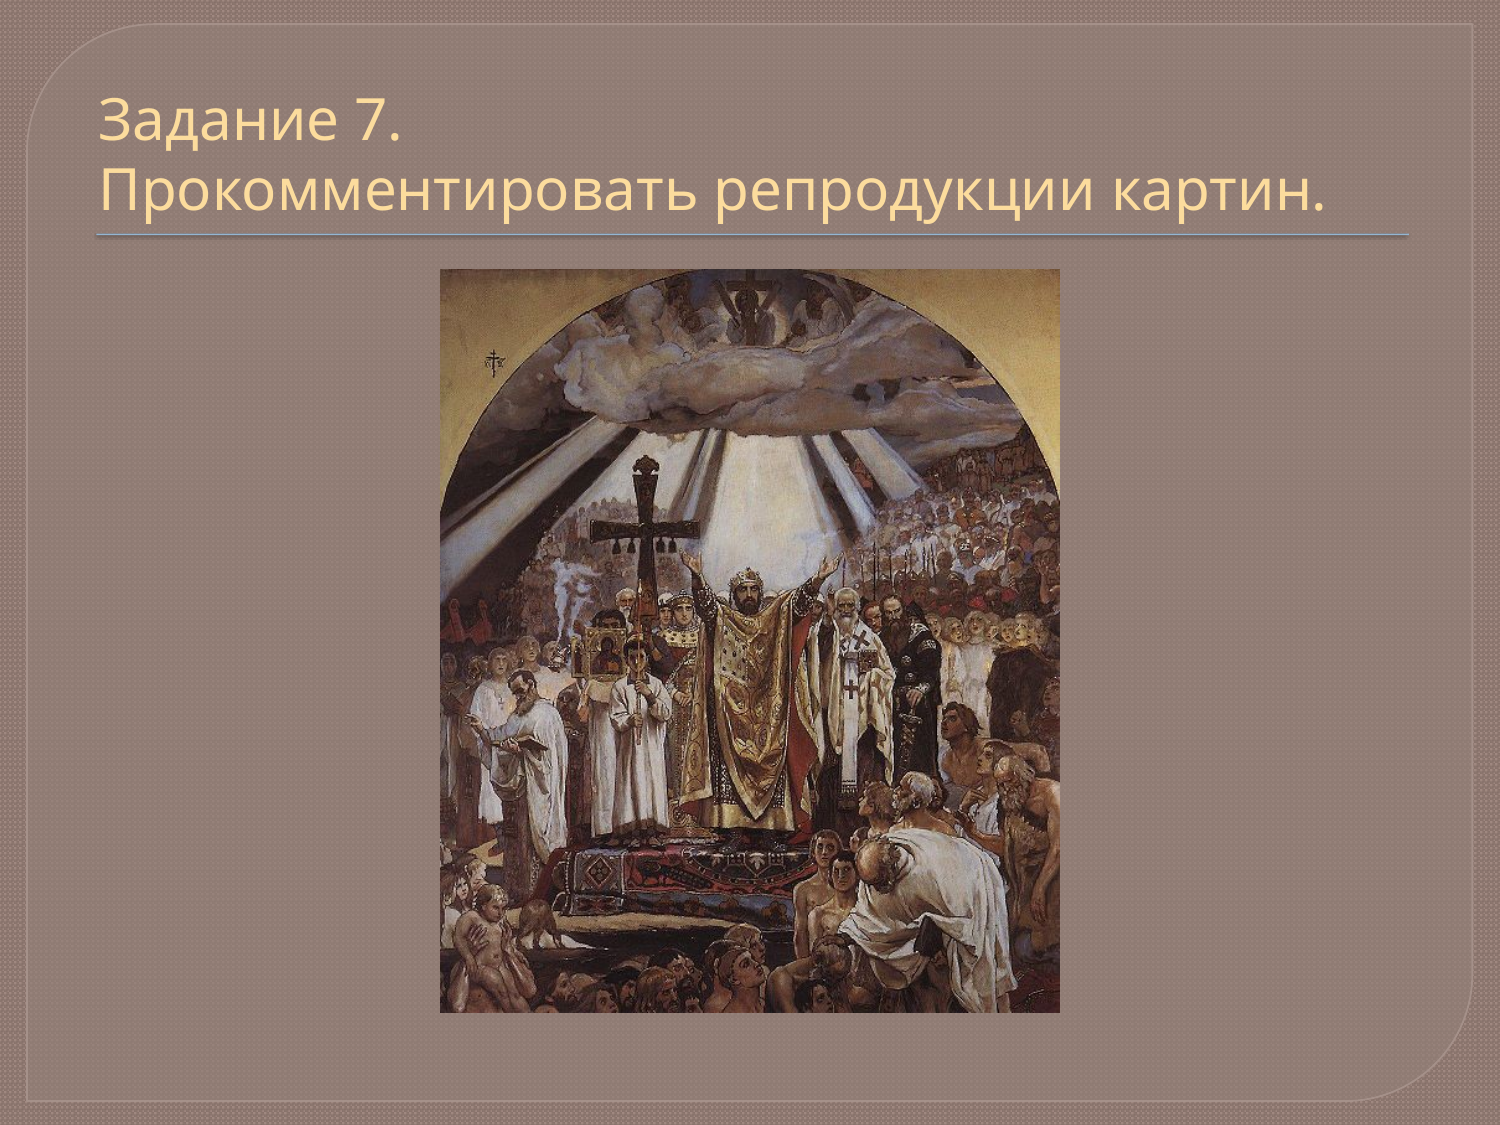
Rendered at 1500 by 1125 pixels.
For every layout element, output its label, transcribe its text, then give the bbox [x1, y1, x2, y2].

title Задание 7. Прокомментировать репродукции картин. [75, 41, 1425, 230]
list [440, 269, 1060, 1013]
